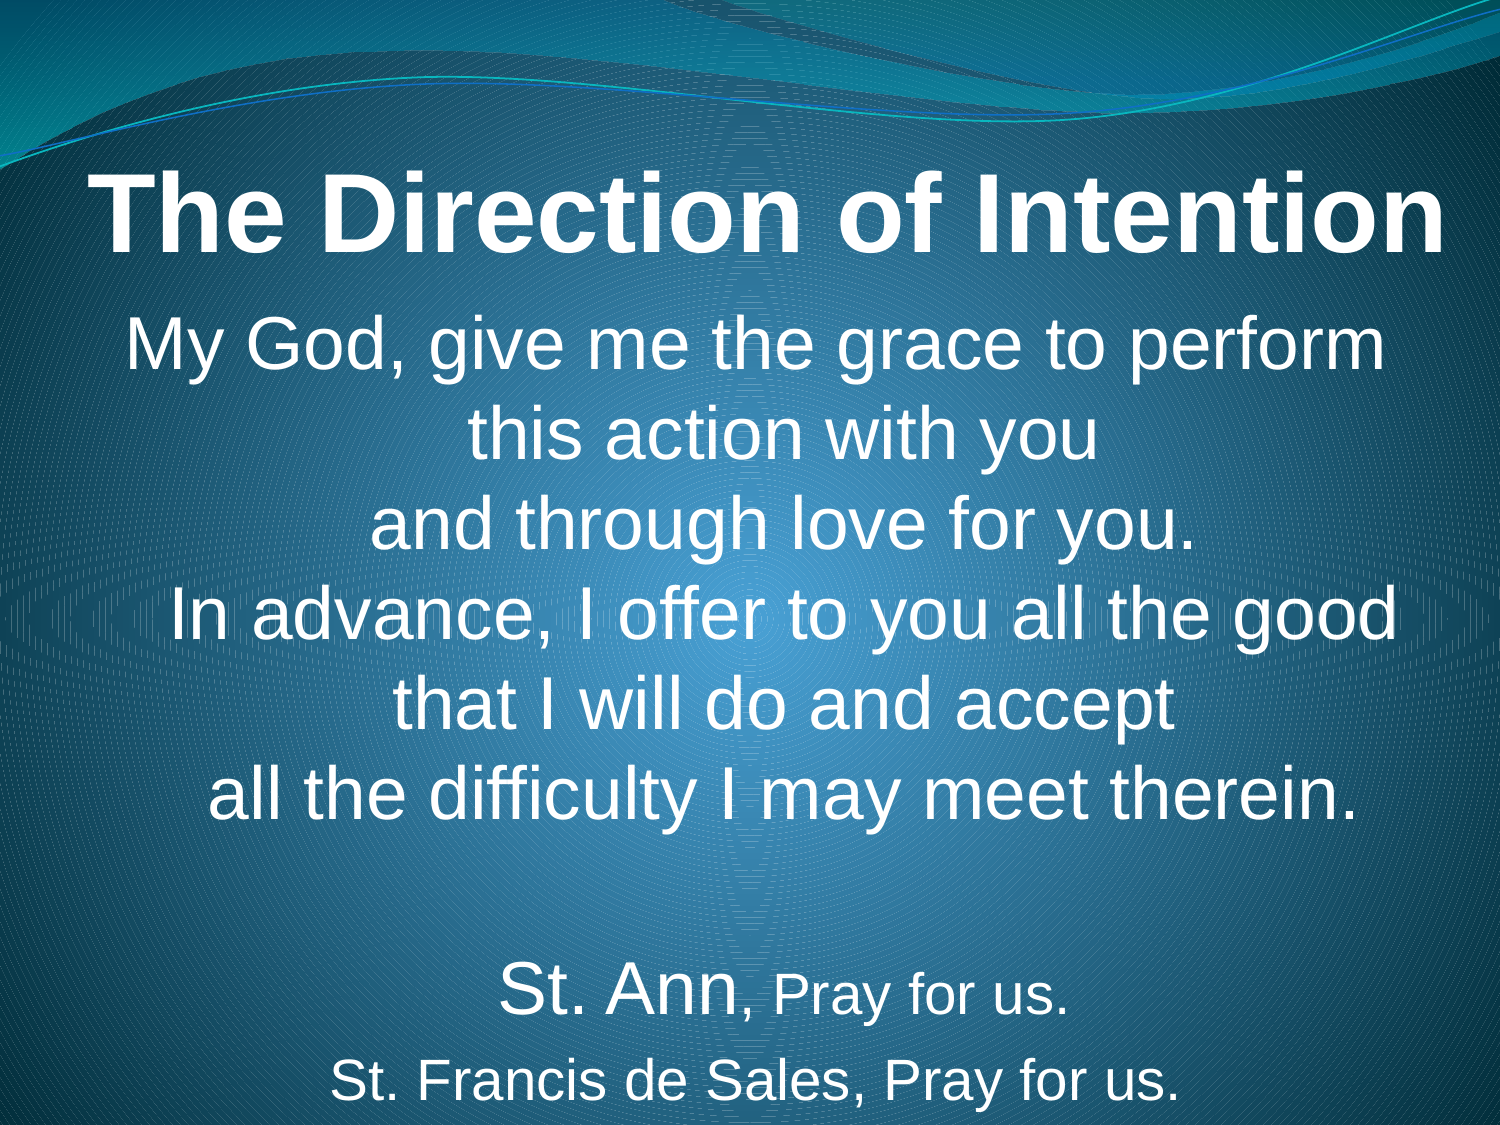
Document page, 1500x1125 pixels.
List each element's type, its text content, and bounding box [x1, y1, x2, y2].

list My God, give me the grace to perform this action with you and through love for you. In advance, I offer to you all the good that I will do and accept all the difficulty I may meet therein. St. Ann, Pray for us. St. Francis de Sales, Pray for us. [62, 287, 1450, 1088]
title The Direction of Intention [86, 37, 1450, 275]
